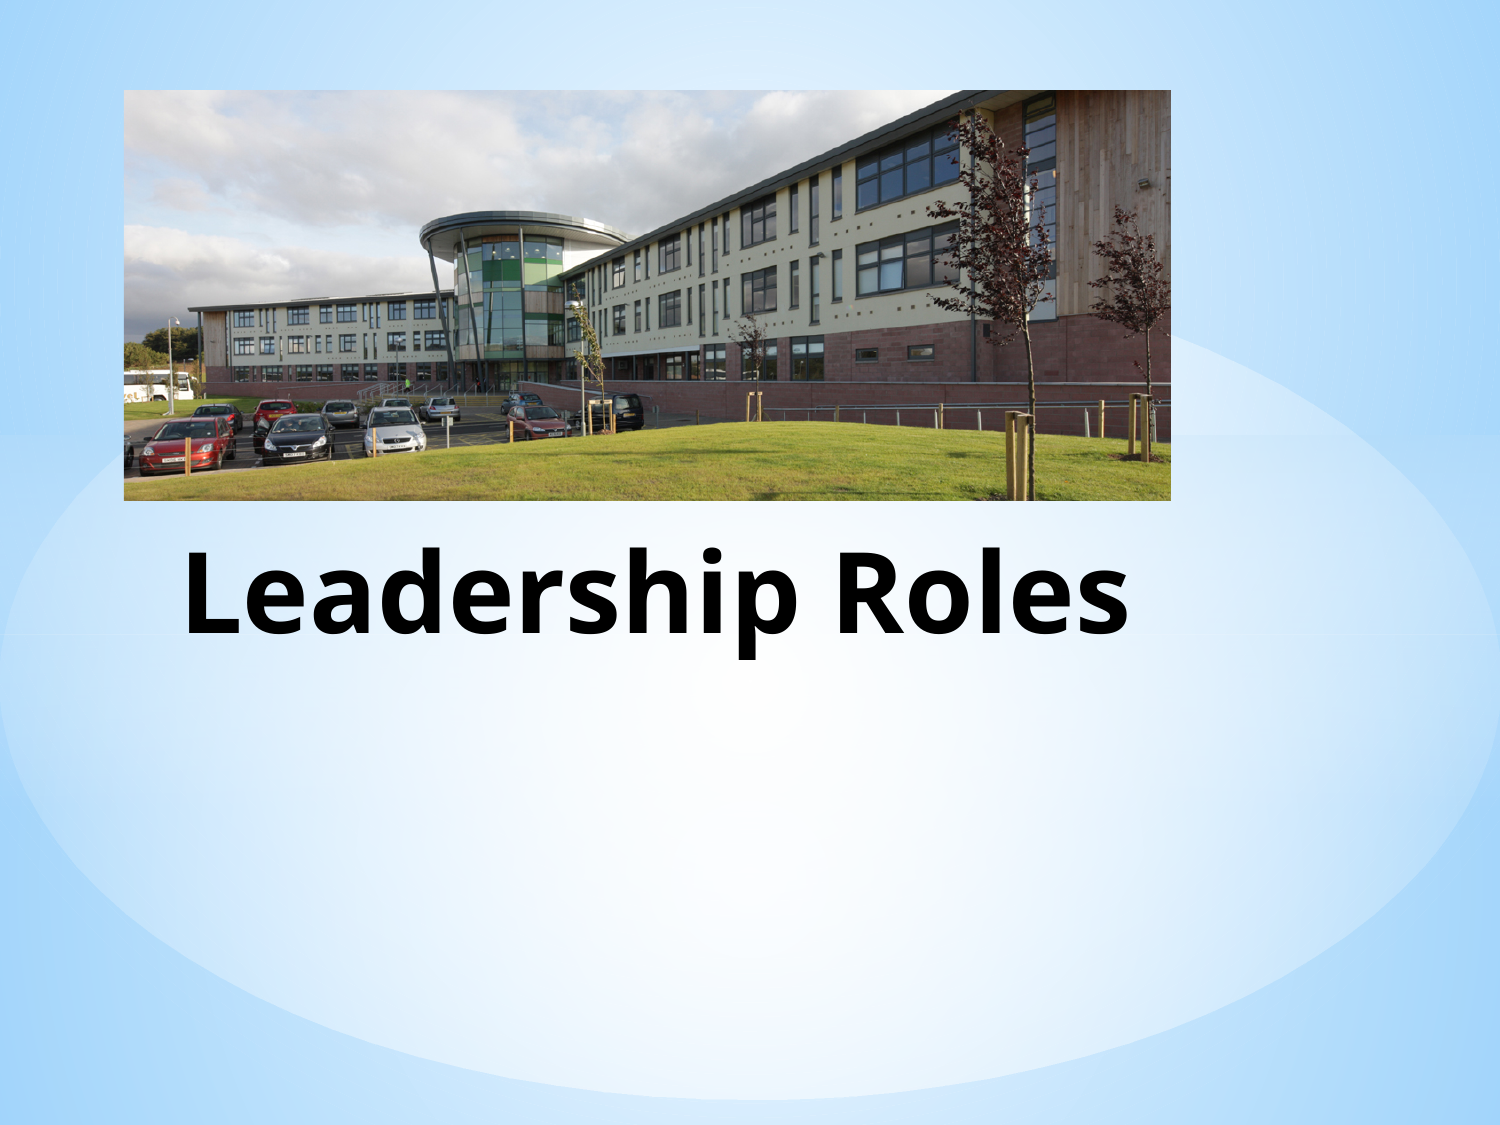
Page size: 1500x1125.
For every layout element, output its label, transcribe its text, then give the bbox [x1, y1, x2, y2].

picture [123, 89, 1172, 501]
title Leadership Roles [134, 513, 1312, 808]
